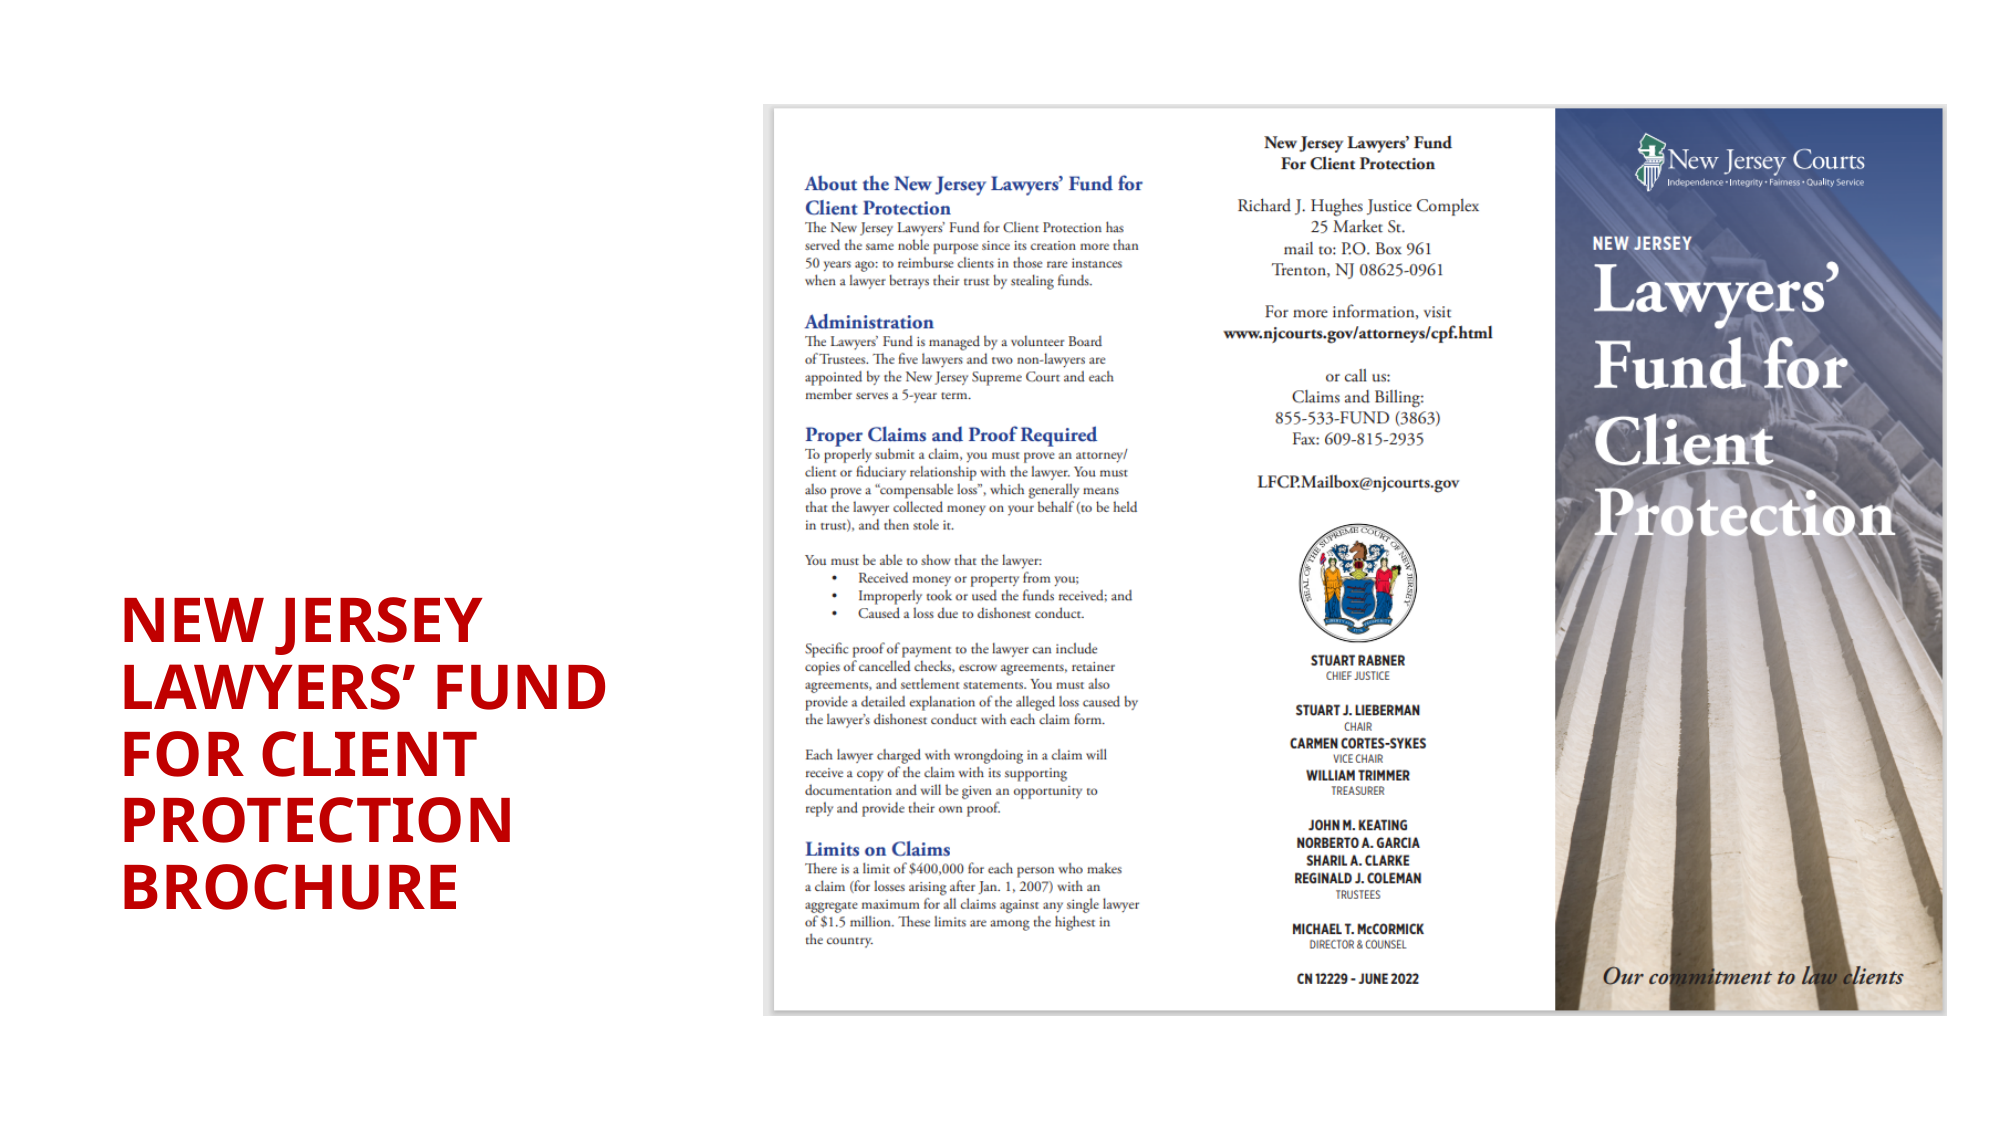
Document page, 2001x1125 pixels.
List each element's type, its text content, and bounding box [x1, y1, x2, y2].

title NEW JERSEY LAWYERS’ FUND FOR CLIENT PROTECTION BROCHURE [104, 104, 691, 931]
picture [763, 104, 1947, 1016]
